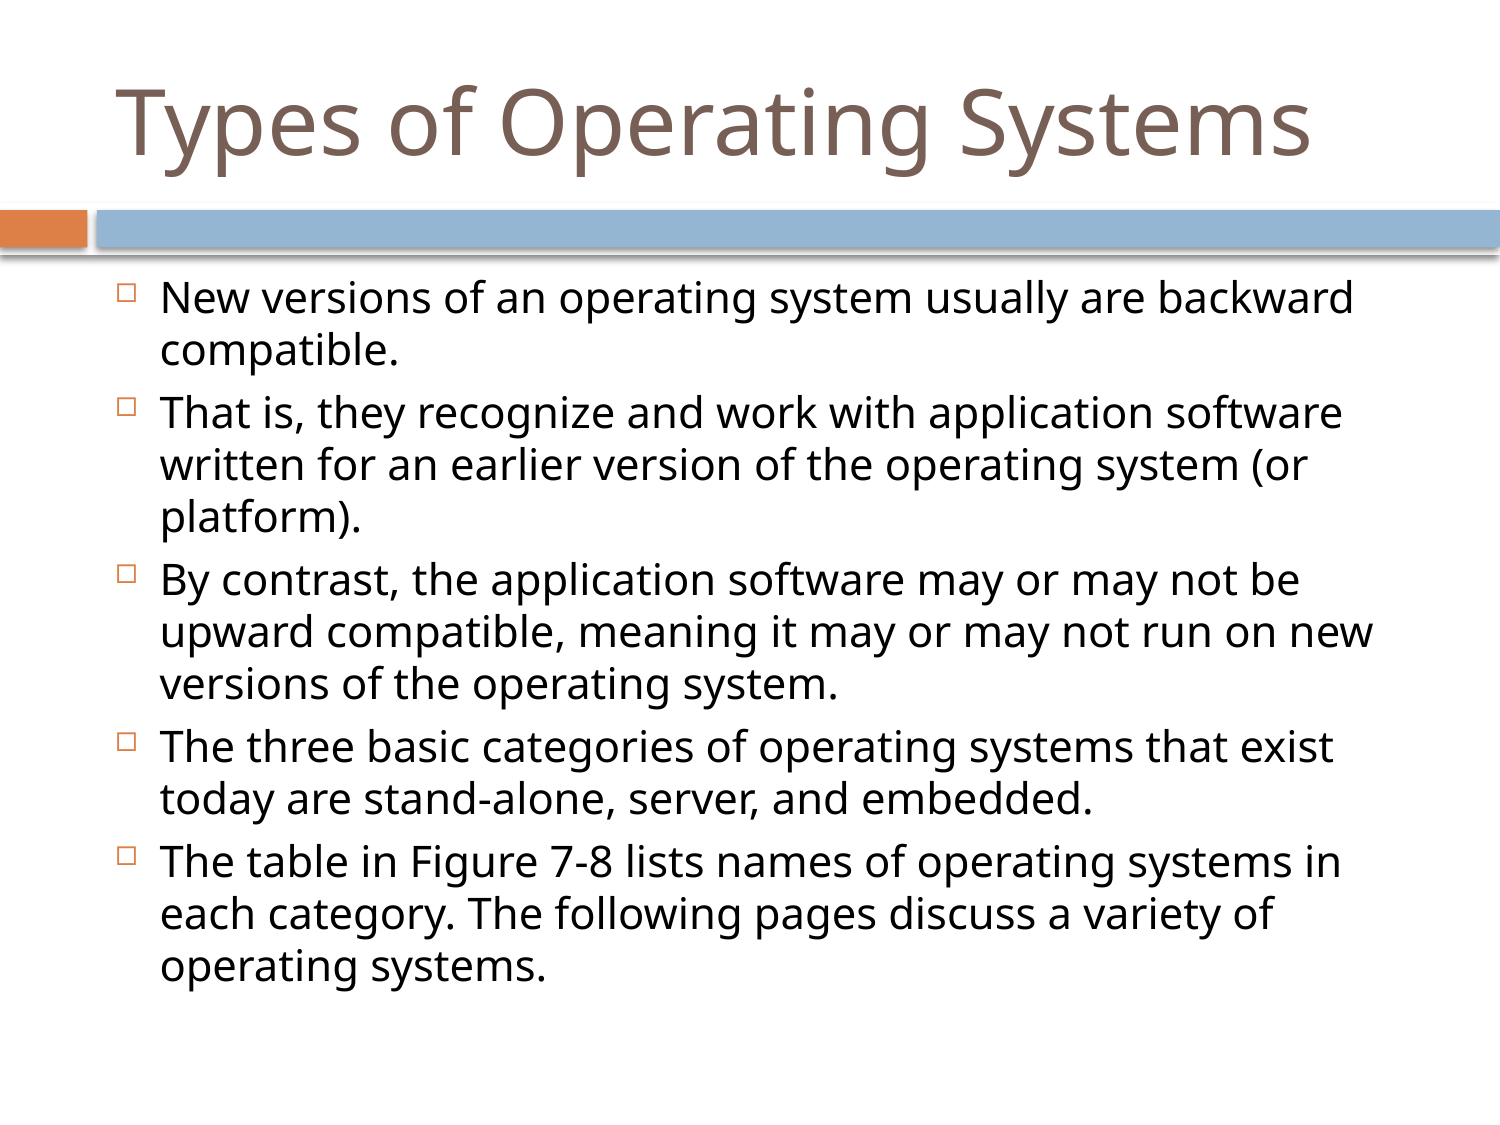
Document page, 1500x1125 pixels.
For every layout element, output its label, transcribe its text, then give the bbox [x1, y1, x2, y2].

title Types of Operating Systems [100, 37, 1438, 200]
list New versions of an operating system usually are backward compatible. That is, they recognize and work with application software written for an earlier version of the operating system (or platform). By contrast, the application software may or may not be upward compatible, meaning it may or may not run on new versions of the operating system. The three basic categories of operating systems that exist today are stand-alone, server, and embedded. The table in Figure 7-8 lists names of operating systems in each category. The following pages discuss a variety of operating systems. [100, 262, 1438, 1000]
